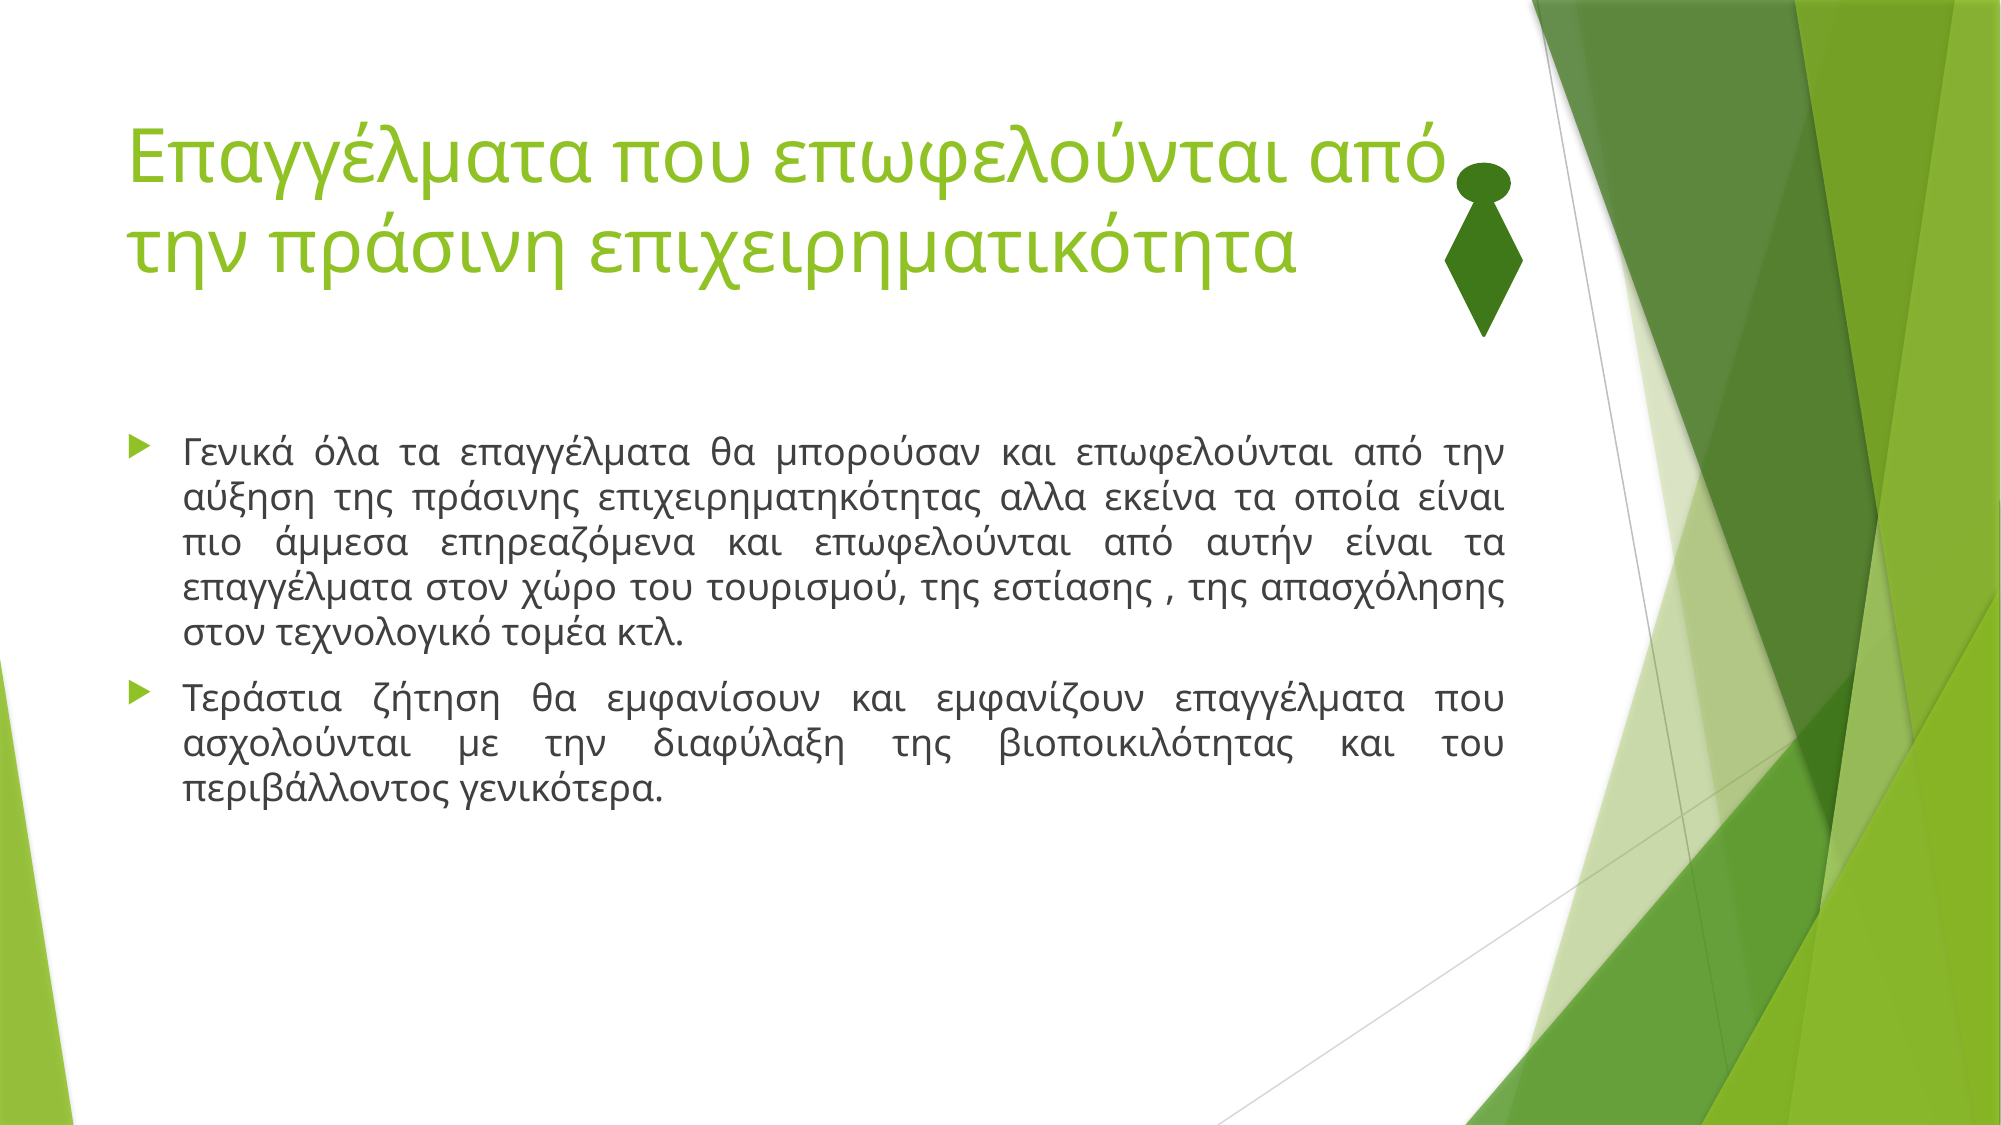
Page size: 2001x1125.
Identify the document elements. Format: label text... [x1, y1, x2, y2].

list Γενικά όλα τα επαγγέλματα θα μπορούσαν και επωφελούνται από την αύξηση της πράσινης επιχειρηματηκότητας αλλα εκείνα τα οποία είναι πιο άμμεσα επηρεαζόμενα και επωφελούνται από αυτήν είναι τα επαγγέλματα στον χώρο του τουρισμού, της εστίασης , της απασχόλησης στον τεχνολογικό τομέα κτλ. Τεράστια ζήτηση θα εμφανίσουν και εμφανίζουν επαγγέλματα που ασχολούνται με την διαφύλαξη της βιοποικιλότητας και του περιβάλλοντος γενικότερα. [111, 354, 1522, 992]
title Επαγγέλματα που επωφελούνται από την πράσινη επιχειρηματικότητα [111, 99, 1522, 317]
text_box [1456, 162, 1511, 204]
text_box [1444, 203, 1523, 338]
